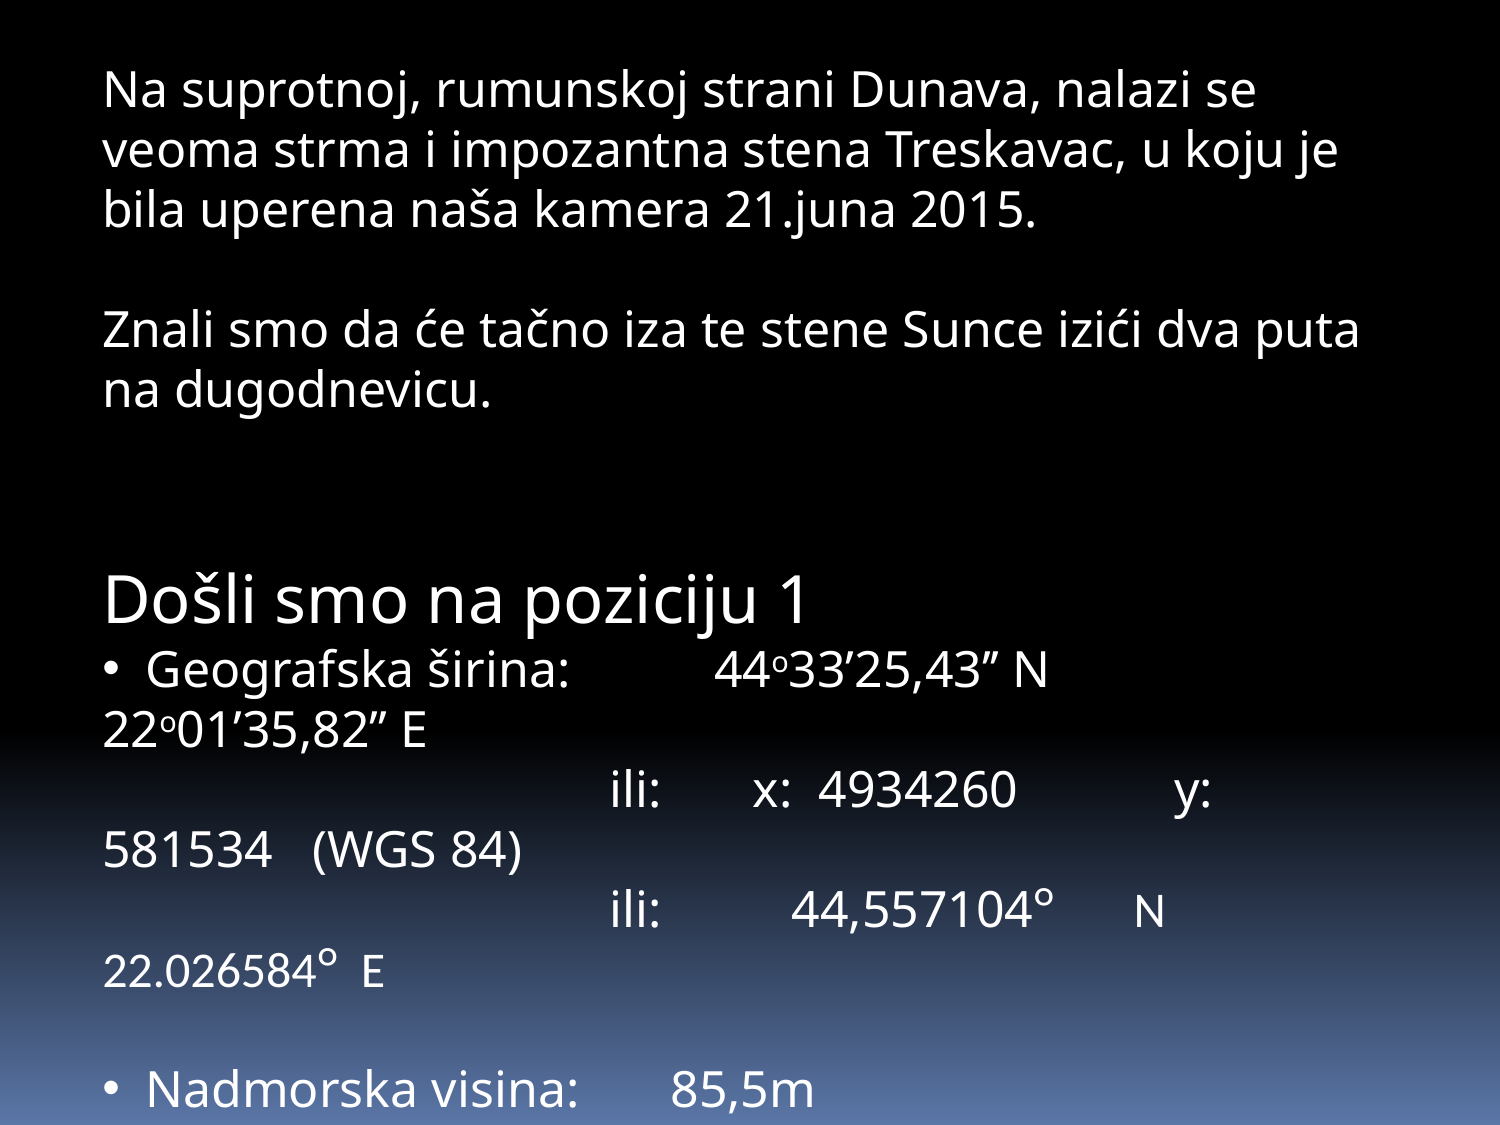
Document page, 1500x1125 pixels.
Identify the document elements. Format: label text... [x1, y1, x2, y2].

text_box Na suprotnoj, rumunskoj strani Dunava, nalazi se veoma strma i impozantna stena Treskavac, u koju je bila uperena naša kamera 21.juna 2015. Znali smo da će tačno iza te stene Sunce izići dva puta na dugodnevicu. Došli smo na poziciju 1 Geografska širina: 44o33’25,43’’ N 22o01’35,82’’ E ili: x: 4934260 y: 581534 (WGS 84) ili: 44,557104ᴼ N 22.026584ᴼ E Nadmorska visina: 85,5m Ugaona visina tačke D: h = 11,6013o [87, 49, 1413, 1125]
